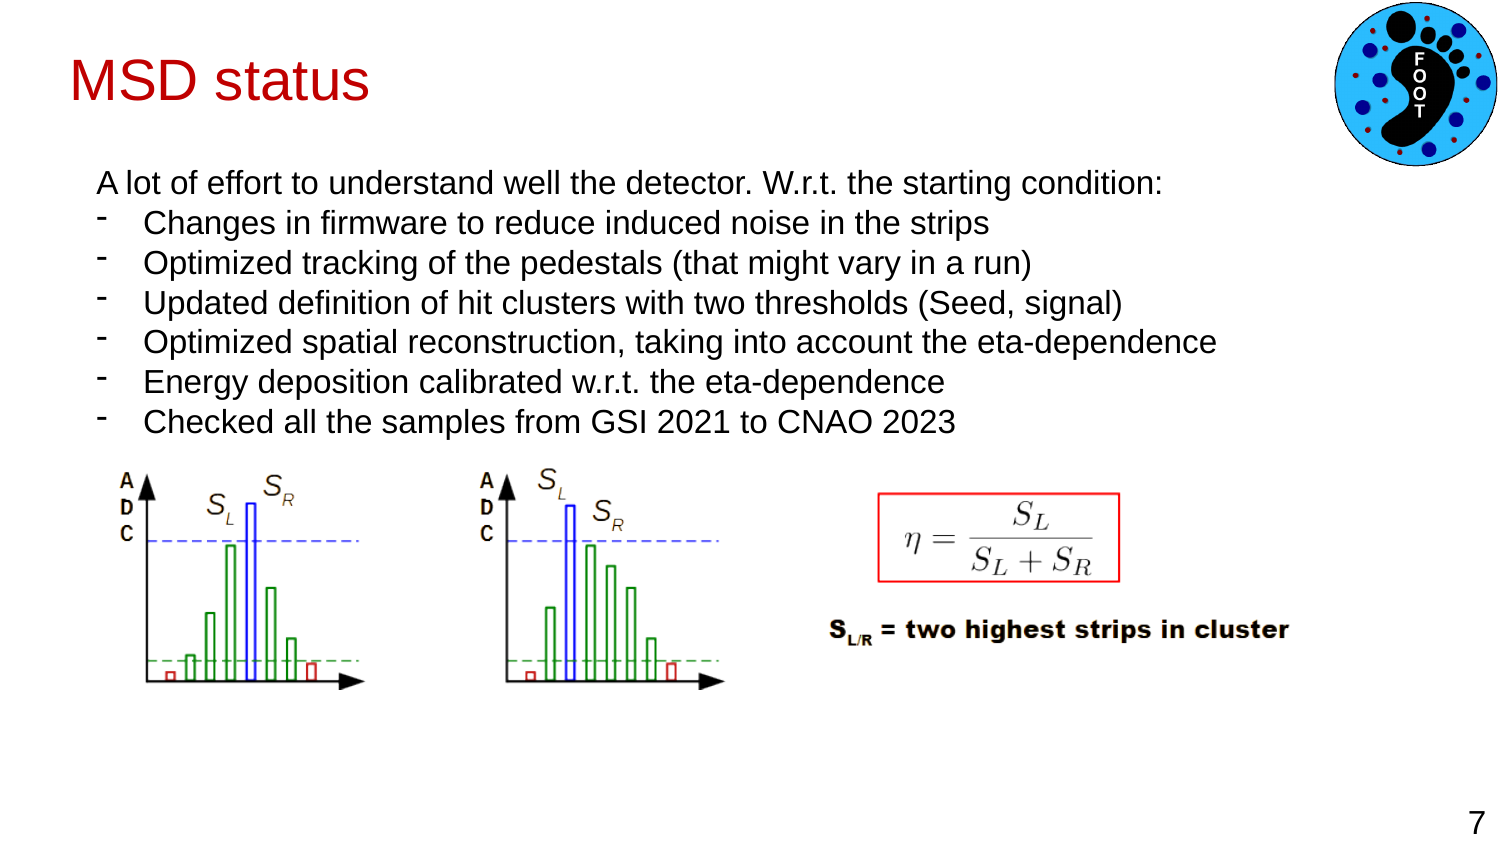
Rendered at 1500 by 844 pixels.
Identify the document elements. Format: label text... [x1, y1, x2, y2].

picture [108, 457, 1302, 691]
title MSD status [55, 0, 1329, 163]
picture [1331, 0, 1500, 169]
slide_number 7 [1162, 798, 1500, 844]
text_box A lot of effort to understand well the detector. W.r.t. the starting condition: Changes in firmware to reduce induced noise in the strips Optimized tracking of the pedestals (that might vary in a run) Updated definition of hit clusters with two thresholds (Seed, signal) Optimized spatial reconstruction, taking into account the eta-dependence Energy deposition calibrated w.r.t. the eta-dependence Checked all the samples from GSI 2021 to CNAO 2023 [81, 153, 1479, 448]
